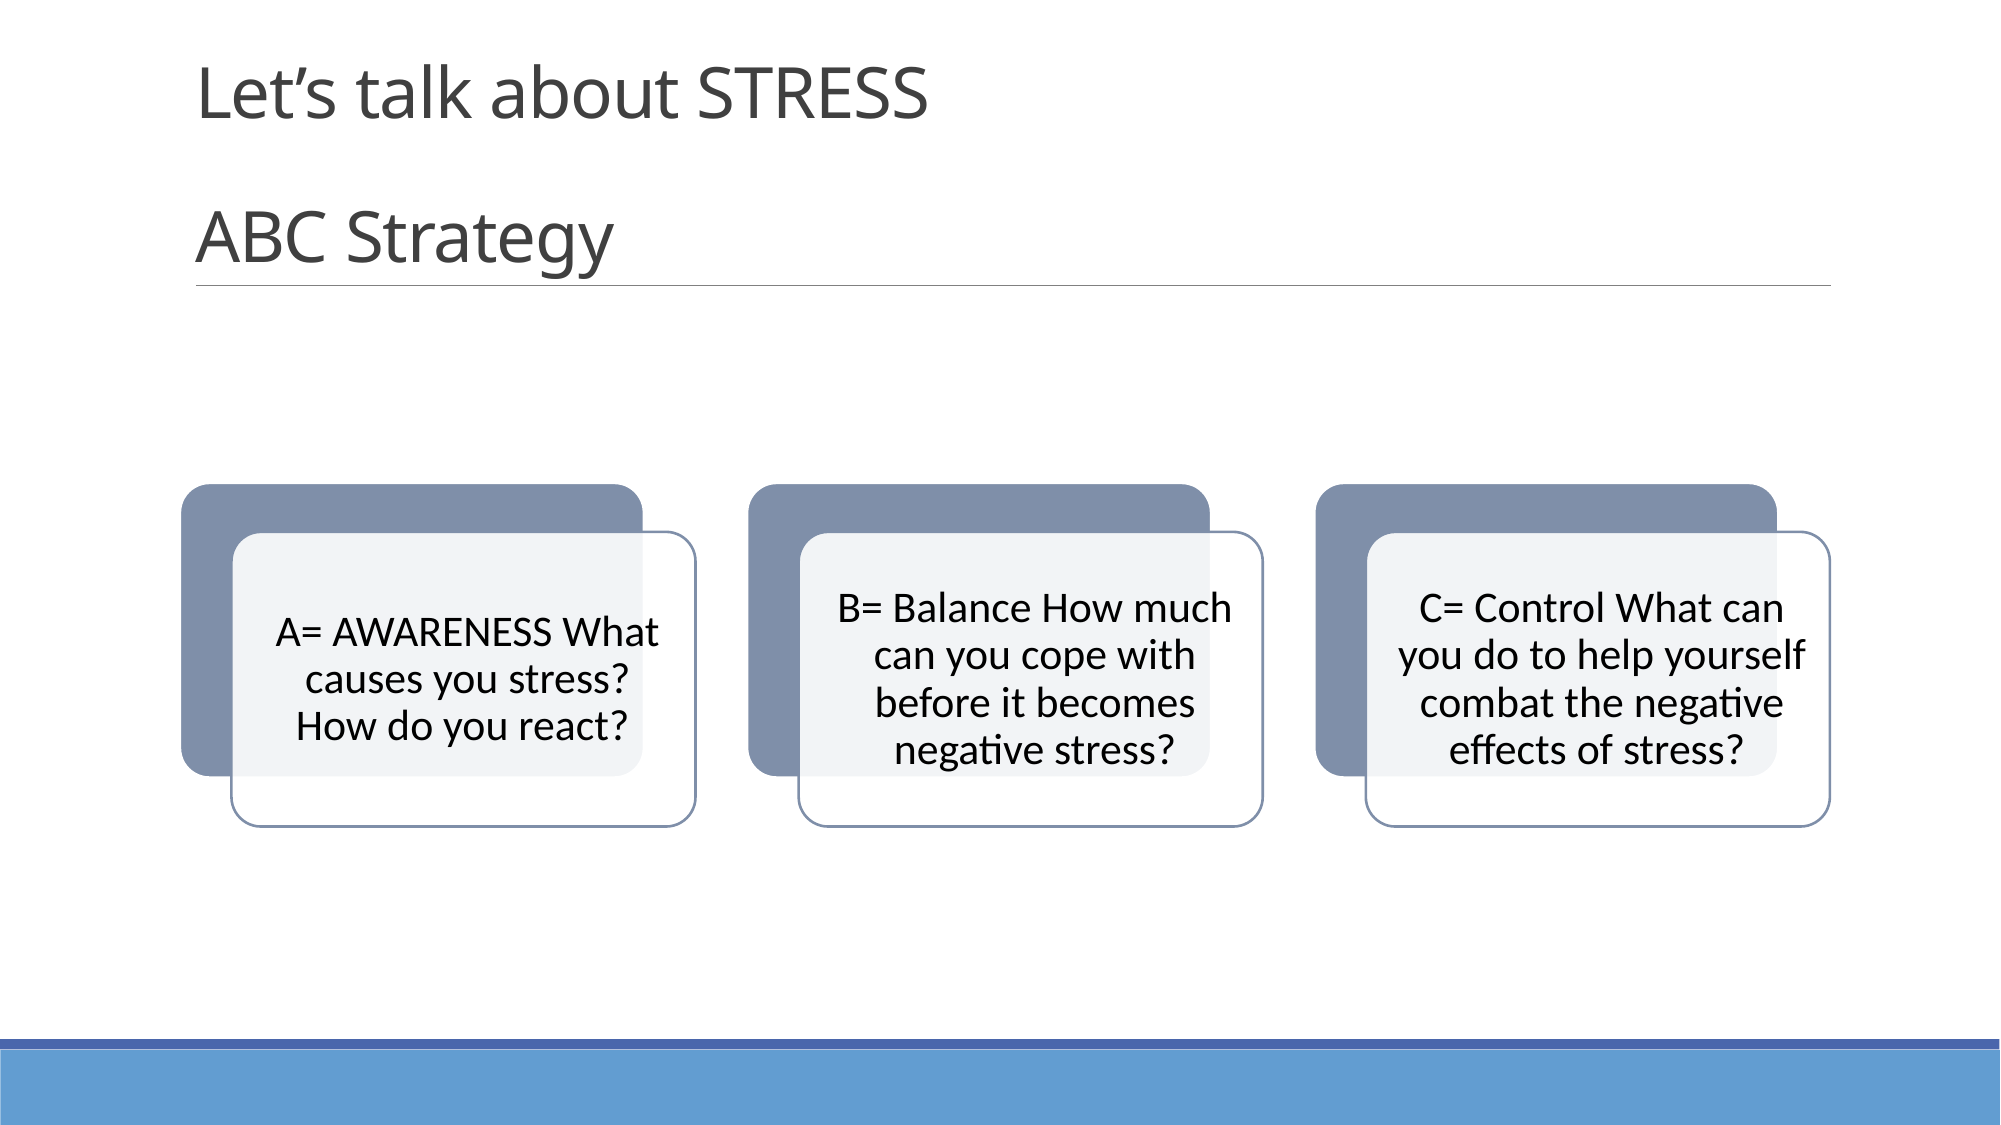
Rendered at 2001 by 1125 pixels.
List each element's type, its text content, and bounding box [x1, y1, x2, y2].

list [179, 343, 1831, 966]
title Let’s talk about STRESS ABC Strategy [180, 47, 1830, 285]
